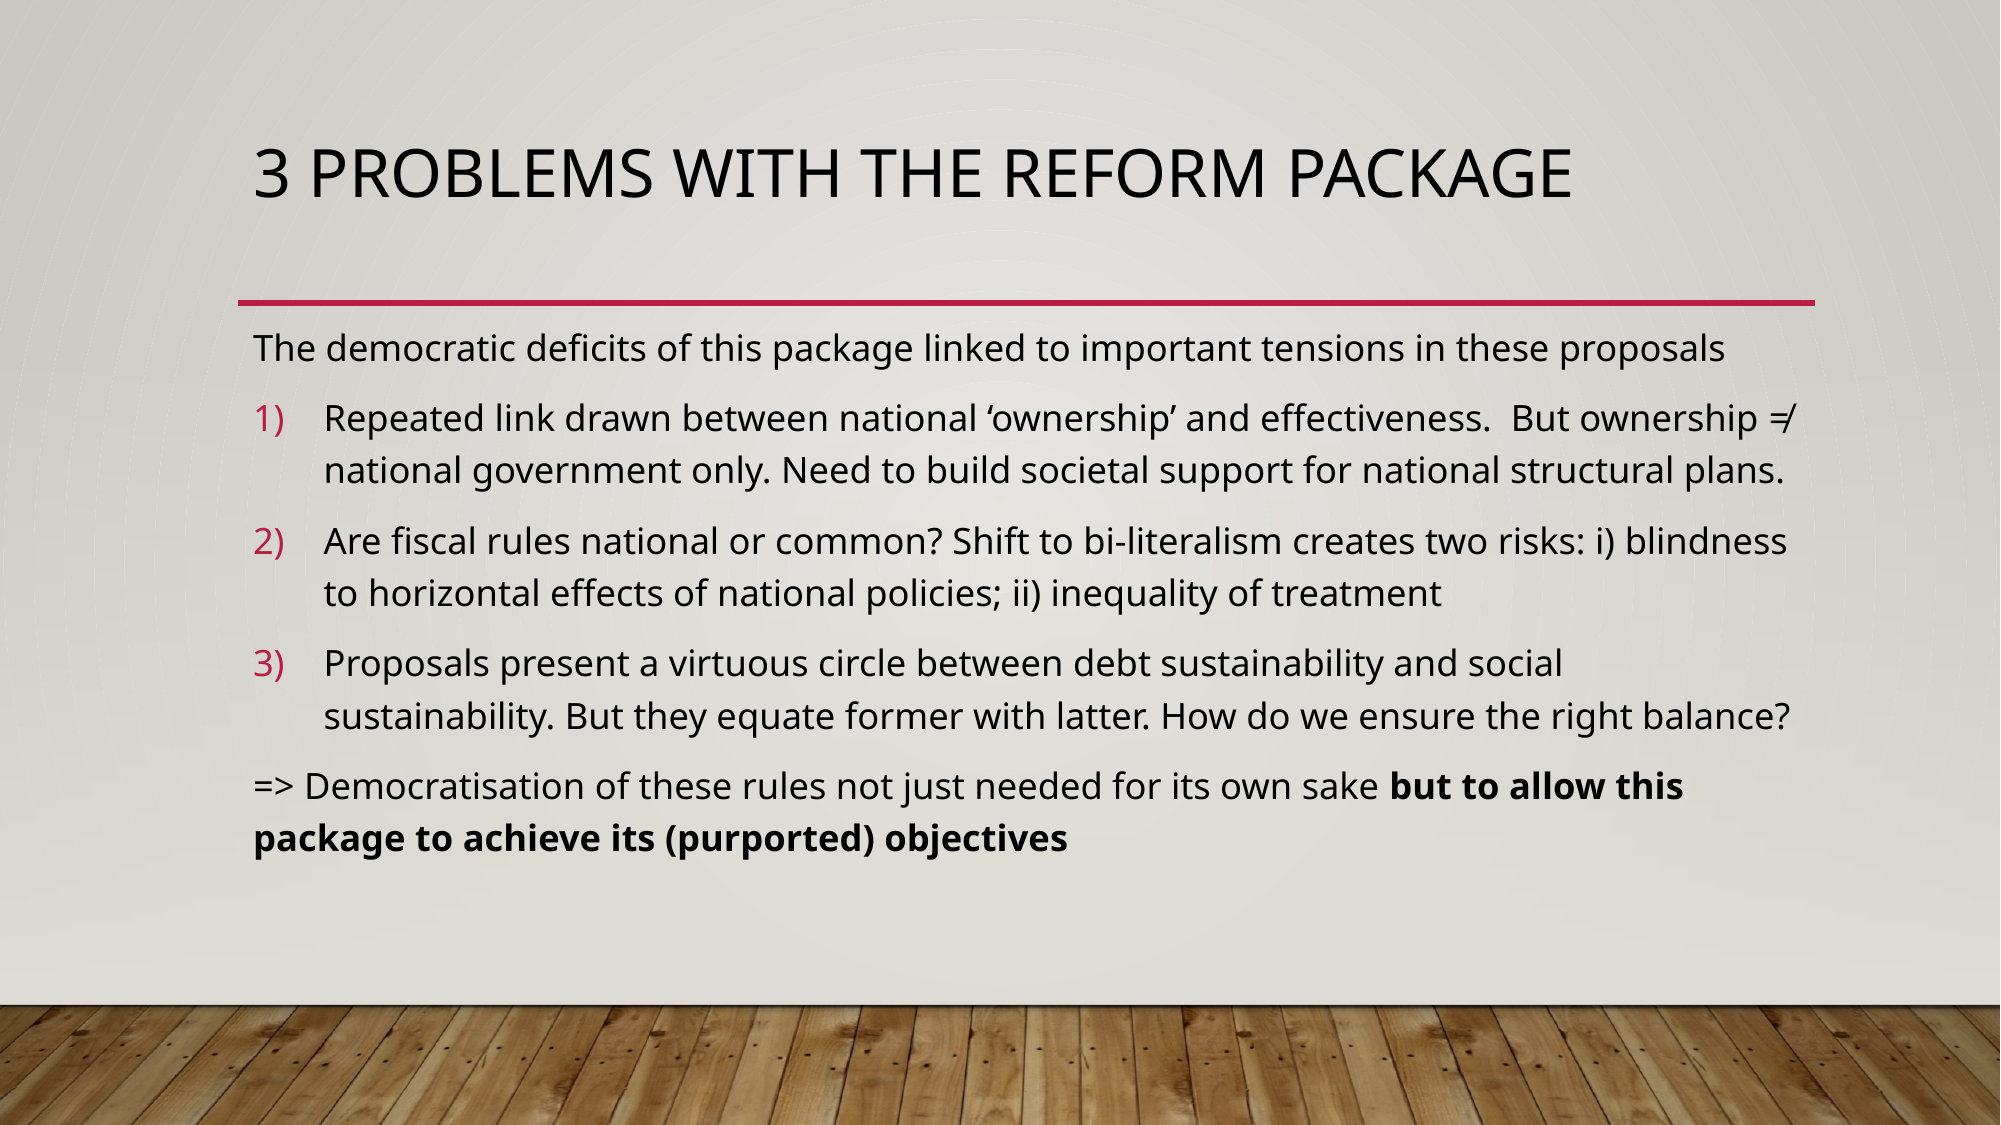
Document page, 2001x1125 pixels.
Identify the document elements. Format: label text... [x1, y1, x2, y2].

title 3 Problems with the reform package [238, 131, 1814, 248]
picture [0, 1005, 2000, 1125]
list The democratic deficits of this package linked to important tensions in these proposals Repeated link drawn between national ‘ownership’ and effectiveness. But ownership ≠ national government only. Need to build societal support for national structural plans. Are fiscal rules national or common? Shift to bi-literalism creates two risks: i) blindness to horizontal effects of national policies; ii) inequality of treatment Proposals present a virtuous circle between debt sustainability and social sustainability. But they equate former with latter. How do we ensure the right balance? => Democratisation of these rules not just needed for its own sake but to allow this package to achieve its (purported) objectives [238, 308, 1814, 875]
